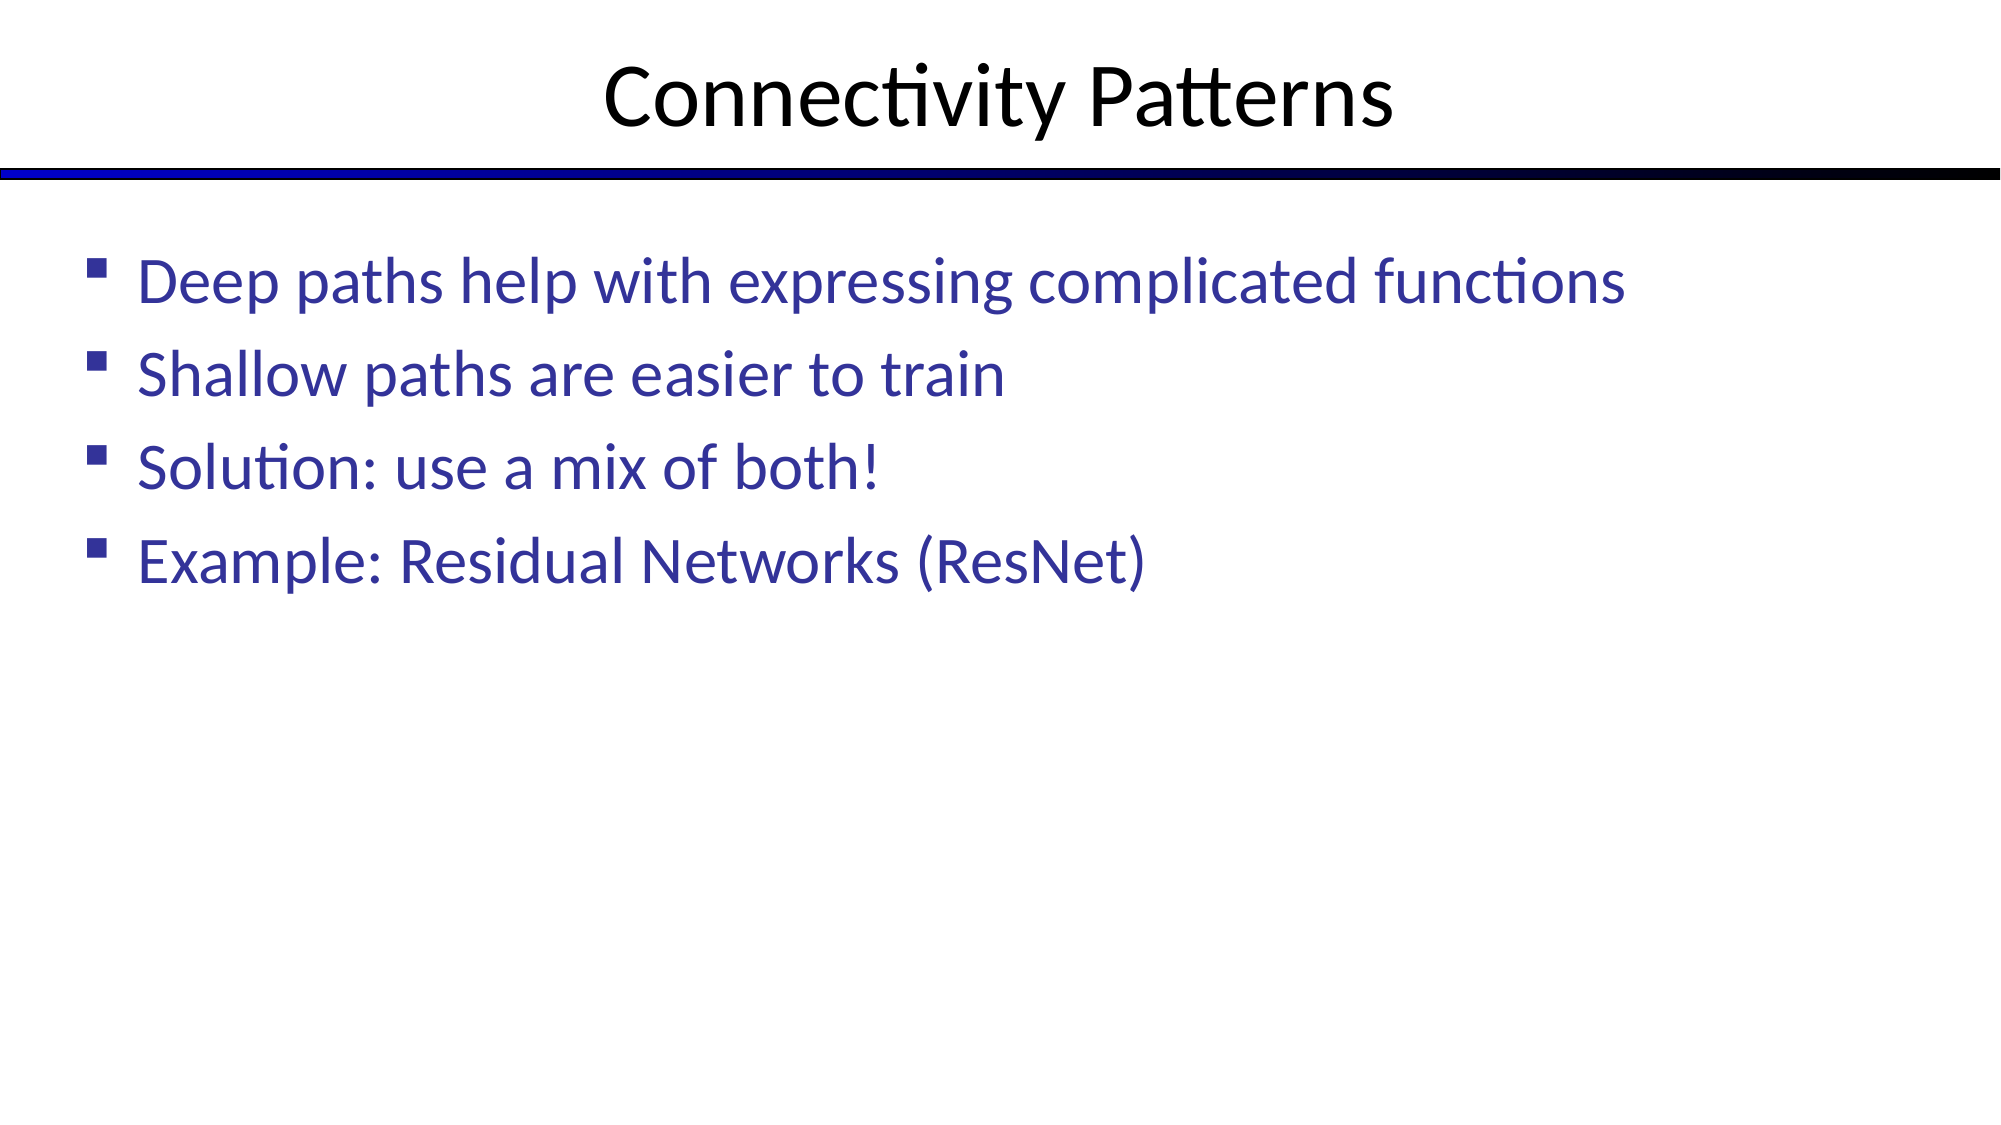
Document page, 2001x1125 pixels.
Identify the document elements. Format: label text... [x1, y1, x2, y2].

title Connectivity Patterns [0, 0, 2000, 184]
list Deep paths help with expressing complicated functions Shallow paths are easier to train Solution: use a mix of both! Example: Residual Networks (ResNet) [66, 228, 1934, 1006]
